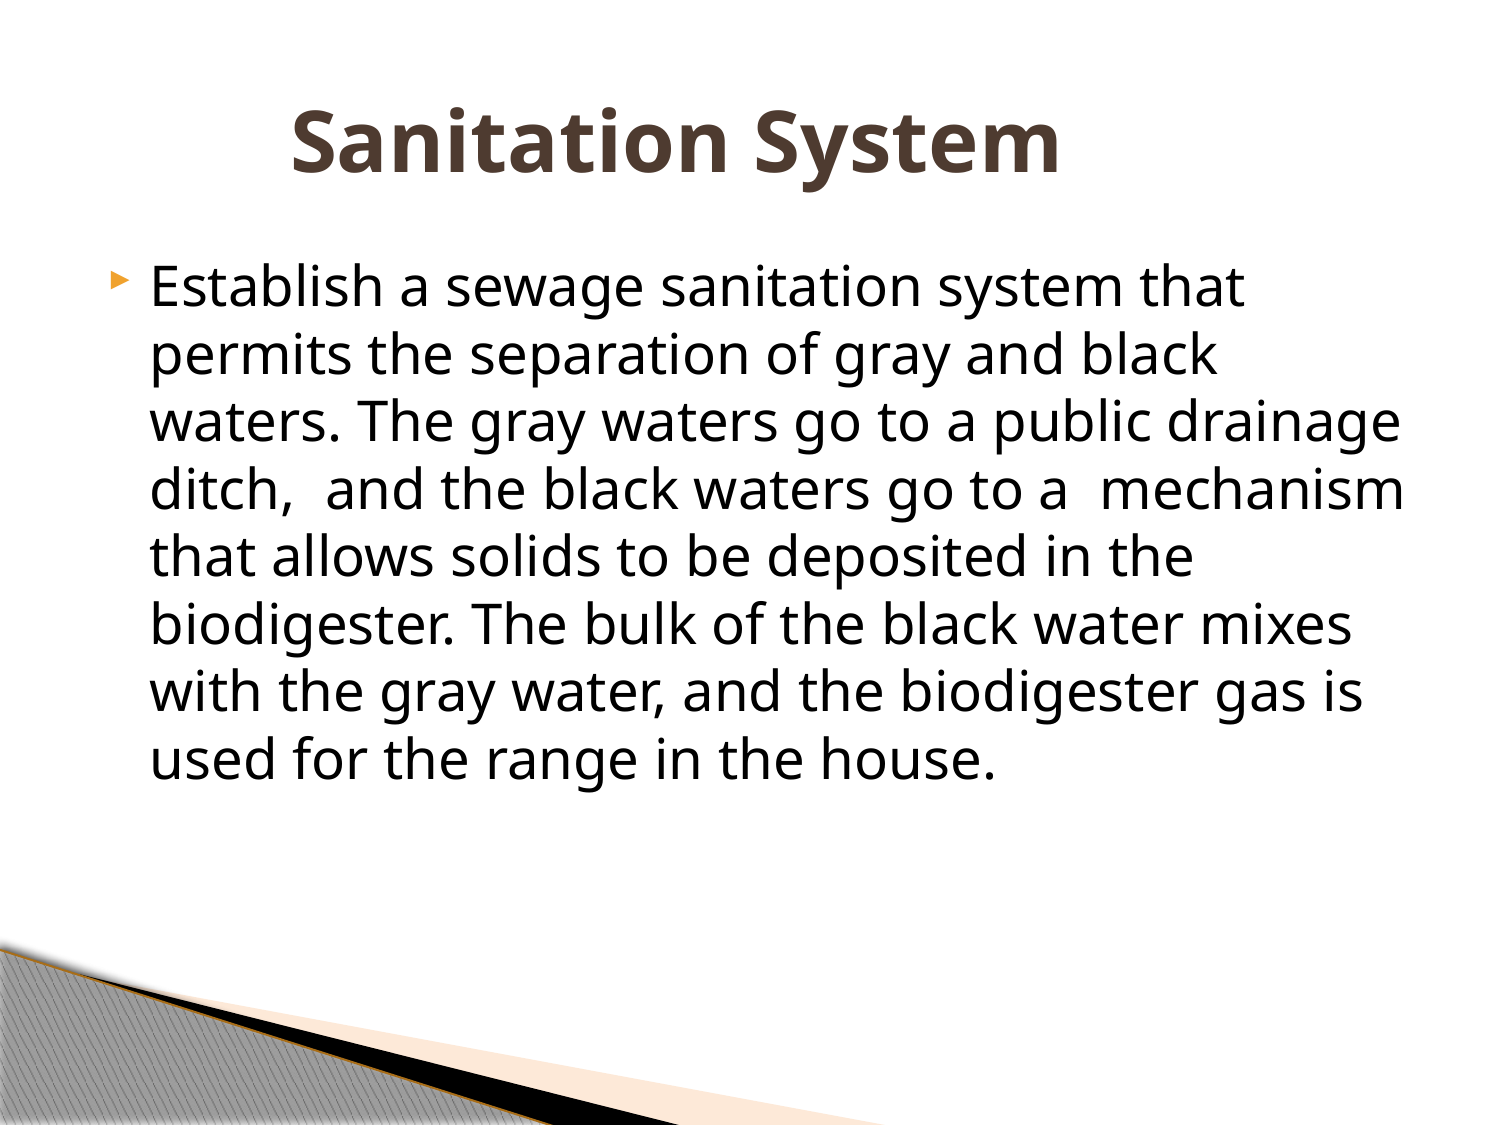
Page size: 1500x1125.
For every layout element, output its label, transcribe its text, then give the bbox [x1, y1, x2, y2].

list Establish a sewage sanitation system that permits the separation of gray and black waters. The gray waters go to a public drainage ditch, and the black waters go to a mechanism that allows solids to be deposited in the biodigester. The bulk of the black water mixes with the gray water, and the biodigester gas is used for the range in the house. [75, 243, 1425, 986]
title Sanitation System [75, 45, 1425, 233]
